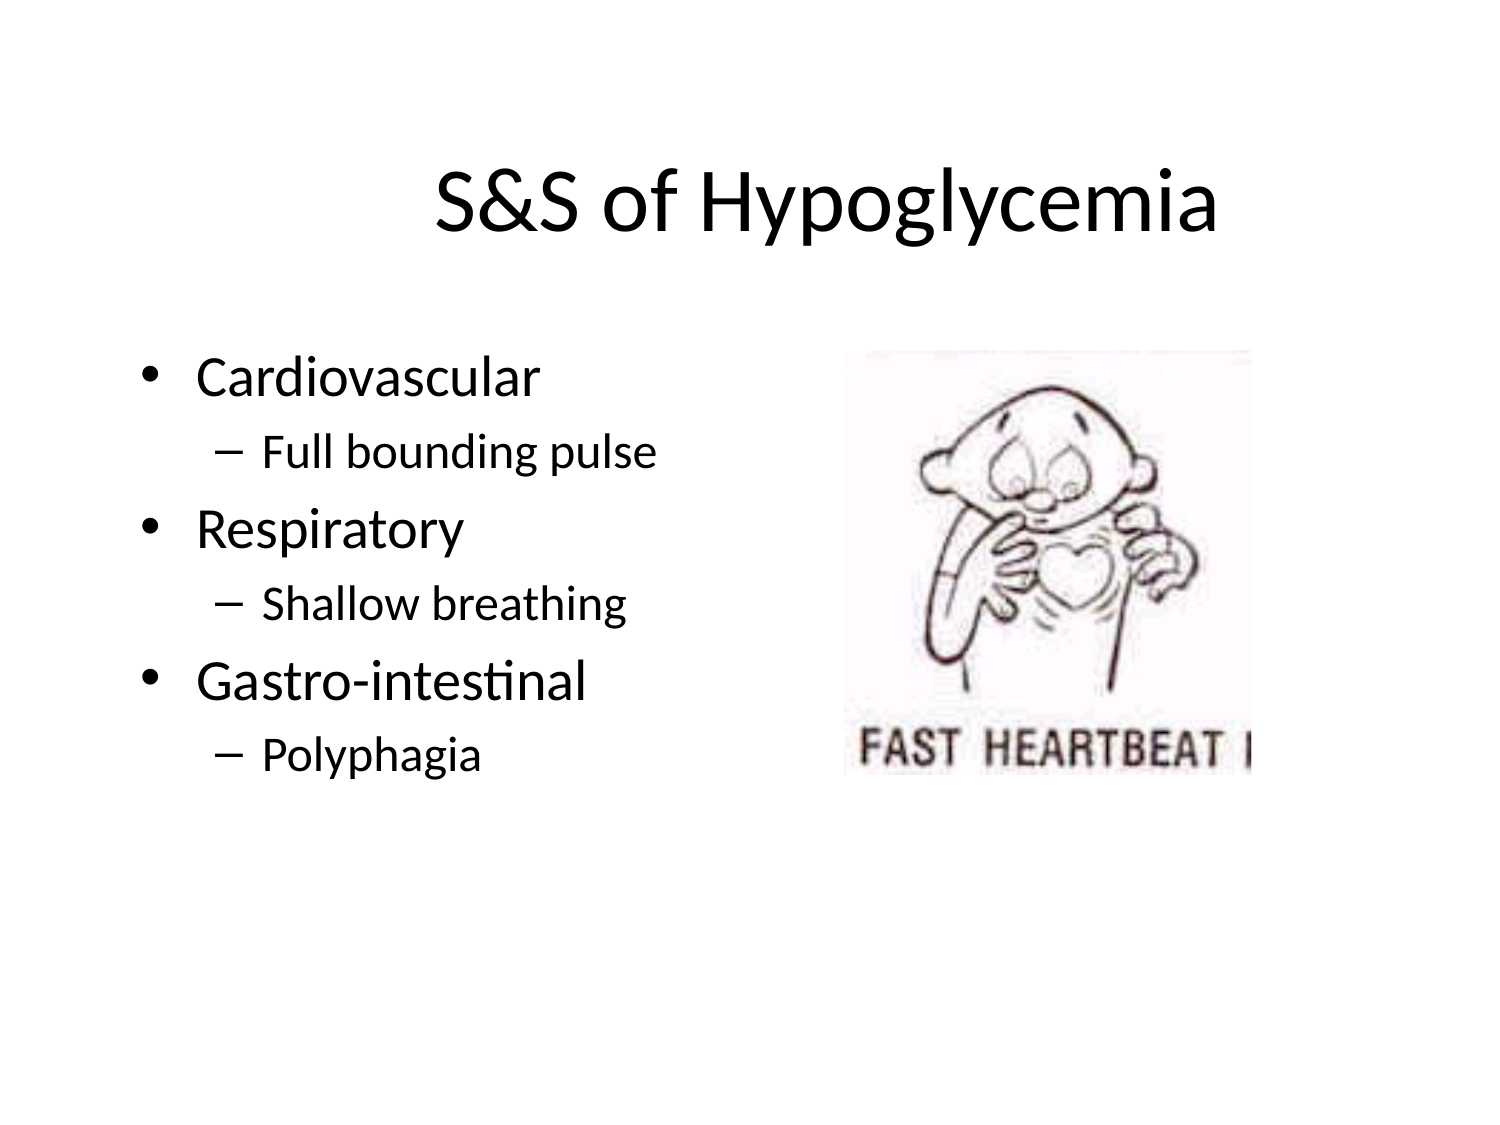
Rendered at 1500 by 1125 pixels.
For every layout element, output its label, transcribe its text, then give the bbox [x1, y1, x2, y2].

title S&S of Hypoglycemia [188, 101, 1468, 289]
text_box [843, 349, 1252, 776]
list Cardiovascular Full bounding pulse Respiratory Shallow breathing Gastro-intestinal Polyphagia [125, 331, 819, 1006]
